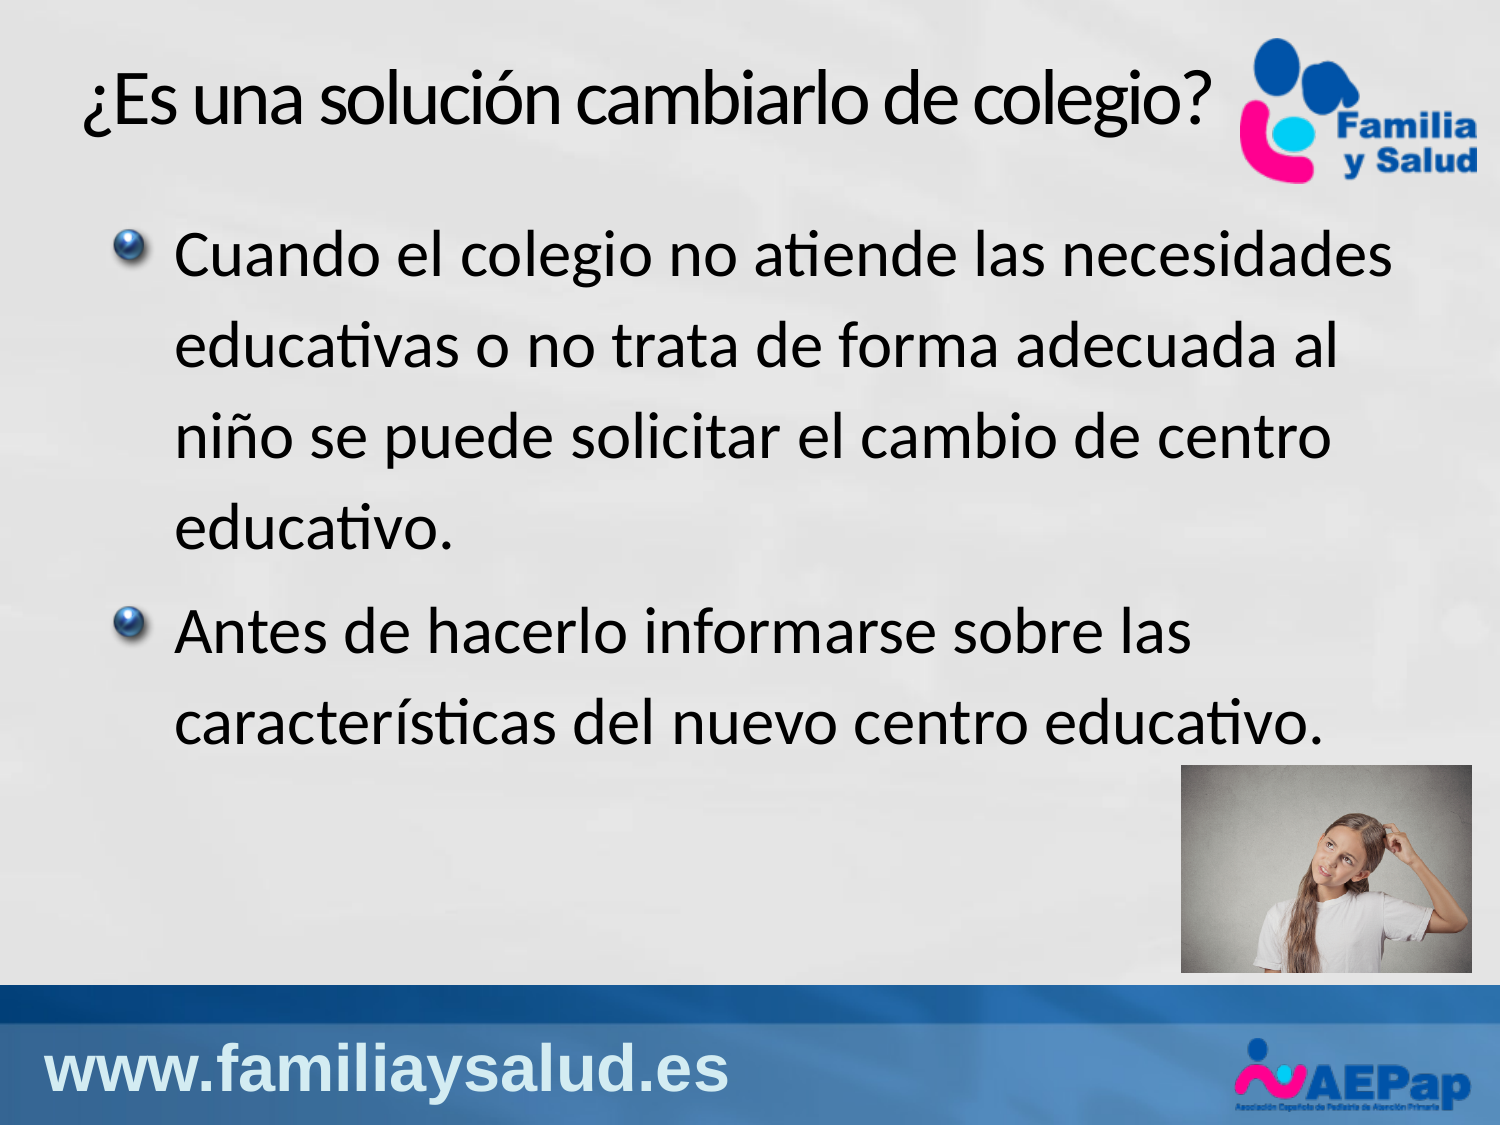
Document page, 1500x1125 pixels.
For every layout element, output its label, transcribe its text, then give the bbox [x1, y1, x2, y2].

text_box www.familiaysalud.es [29, 1017, 757, 1113]
title ¿Es una solución cambiarlo de colegio? [79, 56, 1225, 143]
picture [0, 0, 1500, 1125]
list Cuando el colegio no atiende las necesidades educativas o no trata de forma adecuada al niño se puede solicitar el cambio de centro educativo. Antes de hacerlo informarse sobre las características del nuevo centro educativo. [108, 198, 1457, 759]
